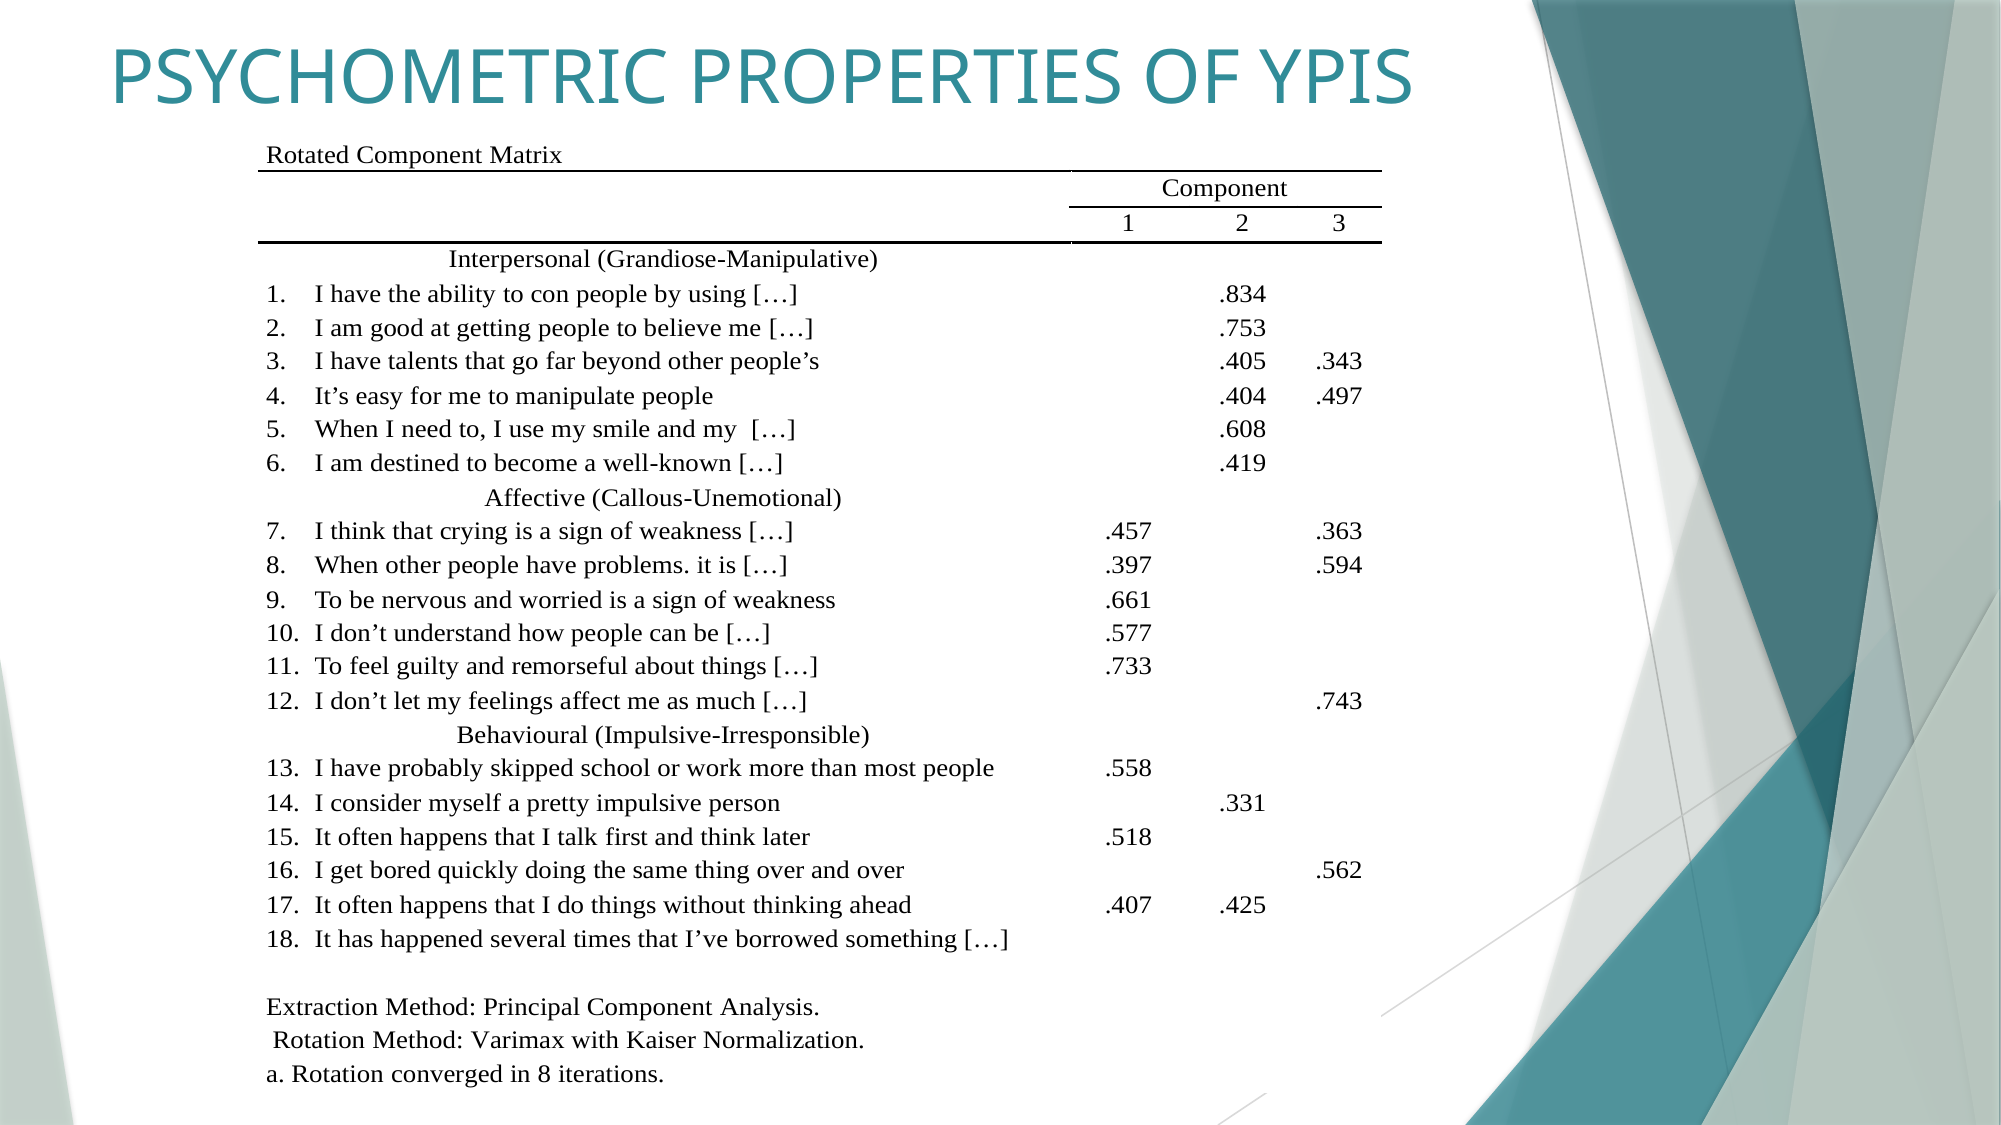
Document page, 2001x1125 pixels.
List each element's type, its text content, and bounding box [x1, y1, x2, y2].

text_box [26, 127, 1907, 1105]
title PSYCHOMETRIC PROPERTIES OF YPIS [94, 21, 1505, 127]
